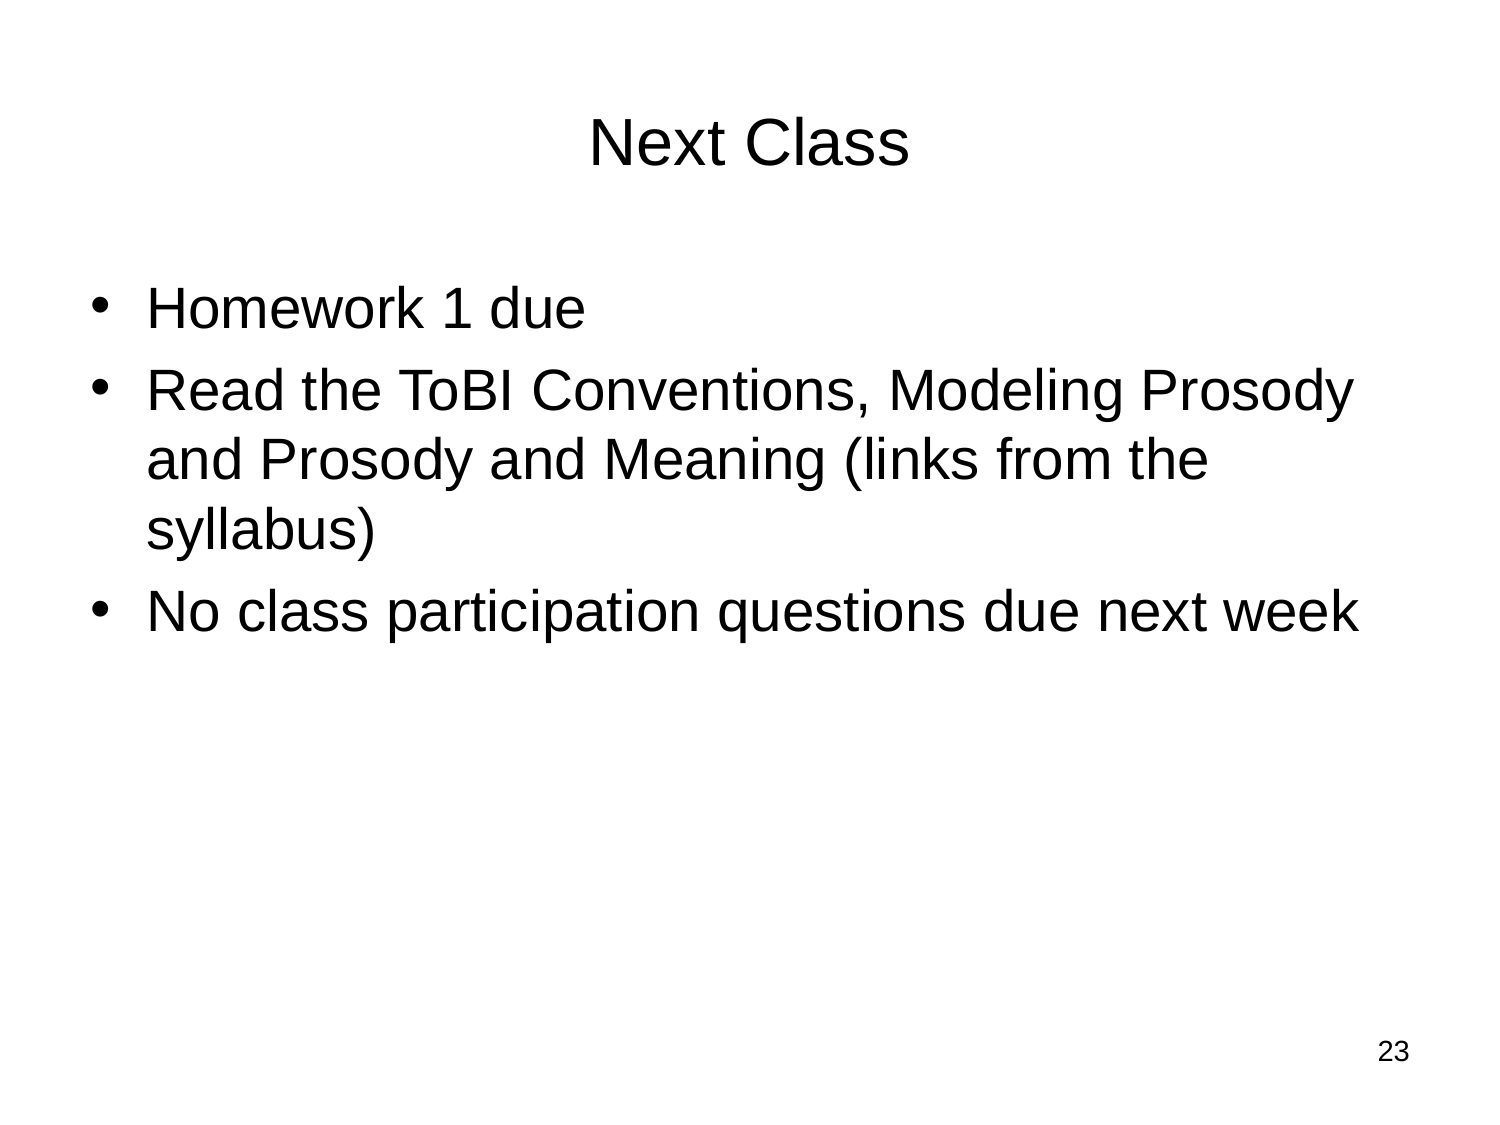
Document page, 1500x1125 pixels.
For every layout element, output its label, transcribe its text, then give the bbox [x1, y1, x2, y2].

list Homework 1 due Read the ToBI Conventions, Modeling Prosody and Prosody and Meaning (links from the syllabus) No class participation questions due next week [75, 262, 1425, 1005]
slide_number 23 [1074, 1024, 1425, 1103]
title Next Class [75, 45, 1425, 233]
